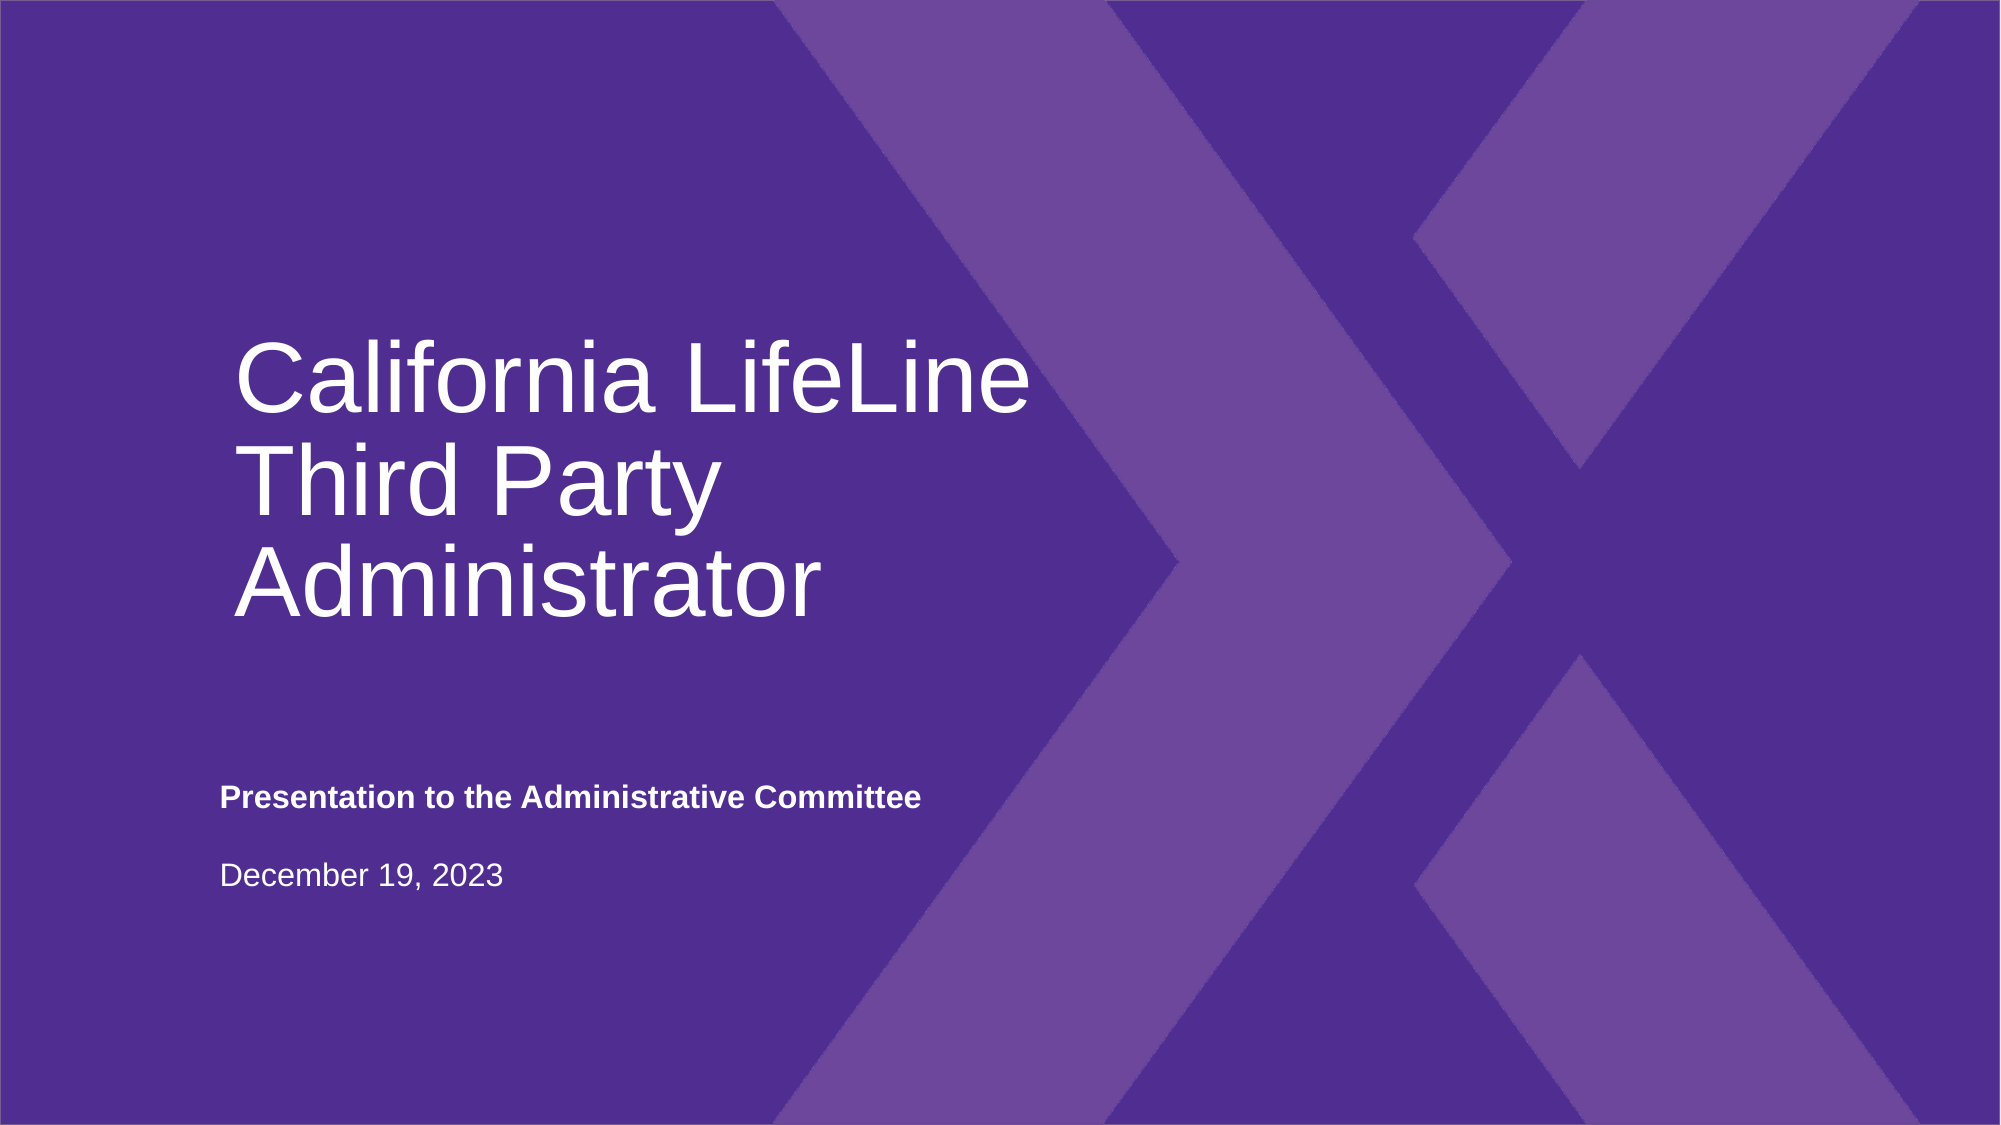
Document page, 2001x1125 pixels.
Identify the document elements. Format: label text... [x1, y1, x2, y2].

list Presentation to the Administrative Committee [219, 773, 1224, 824]
title California LifeLine Third Party Administrator [219, 360, 1224, 729]
text_box December 19, 2023 [219, 851, 1224, 902]
picture [772, 0, 1921, 1125]
